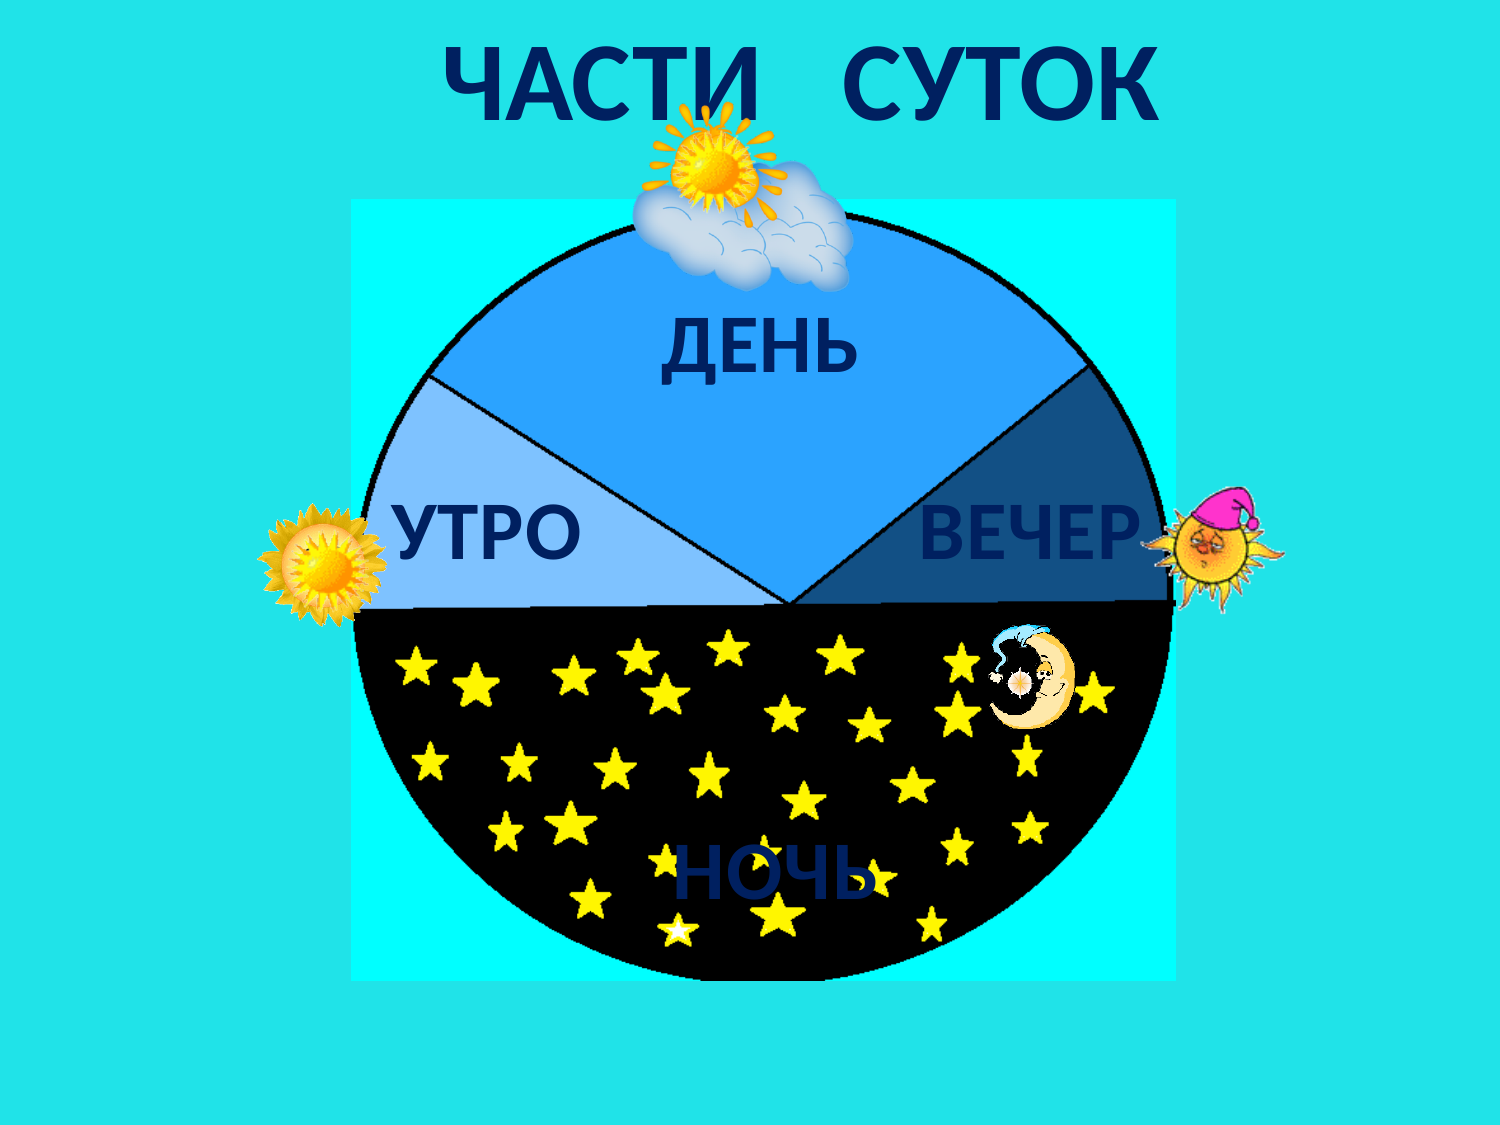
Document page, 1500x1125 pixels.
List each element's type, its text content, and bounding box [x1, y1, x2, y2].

picture [257, 93, 1291, 981]
text_box ЧАСТИ СУТОК [426, 0, 1177, 150]
